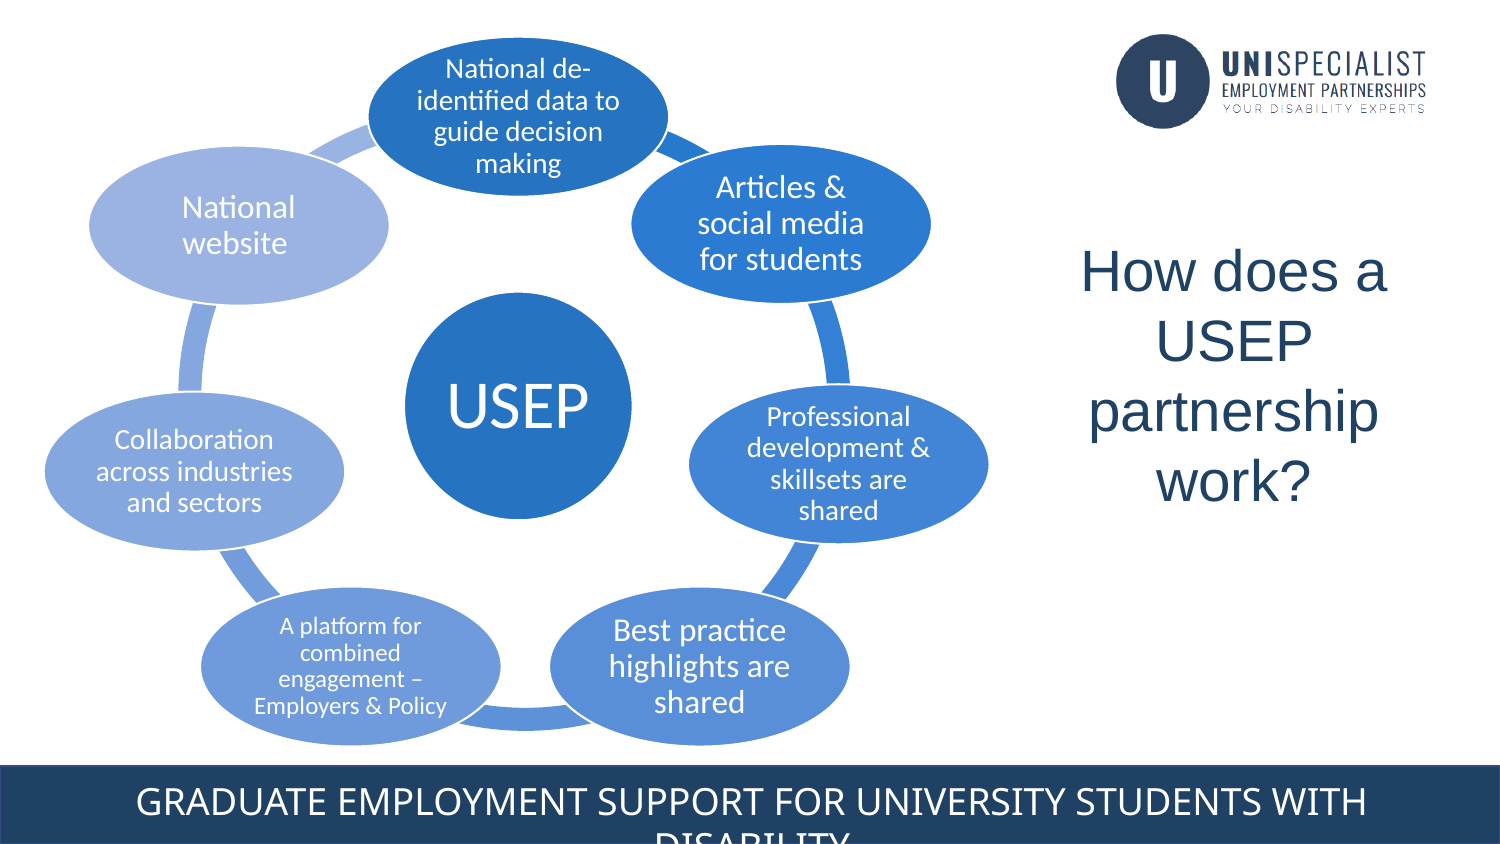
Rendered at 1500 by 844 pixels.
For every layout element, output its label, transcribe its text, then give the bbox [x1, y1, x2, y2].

text_box How does a USEP partnership work? [1248, 228, 1430, 517]
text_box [0, 36, 1248, 747]
picture [1058, 0, 1486, 162]
